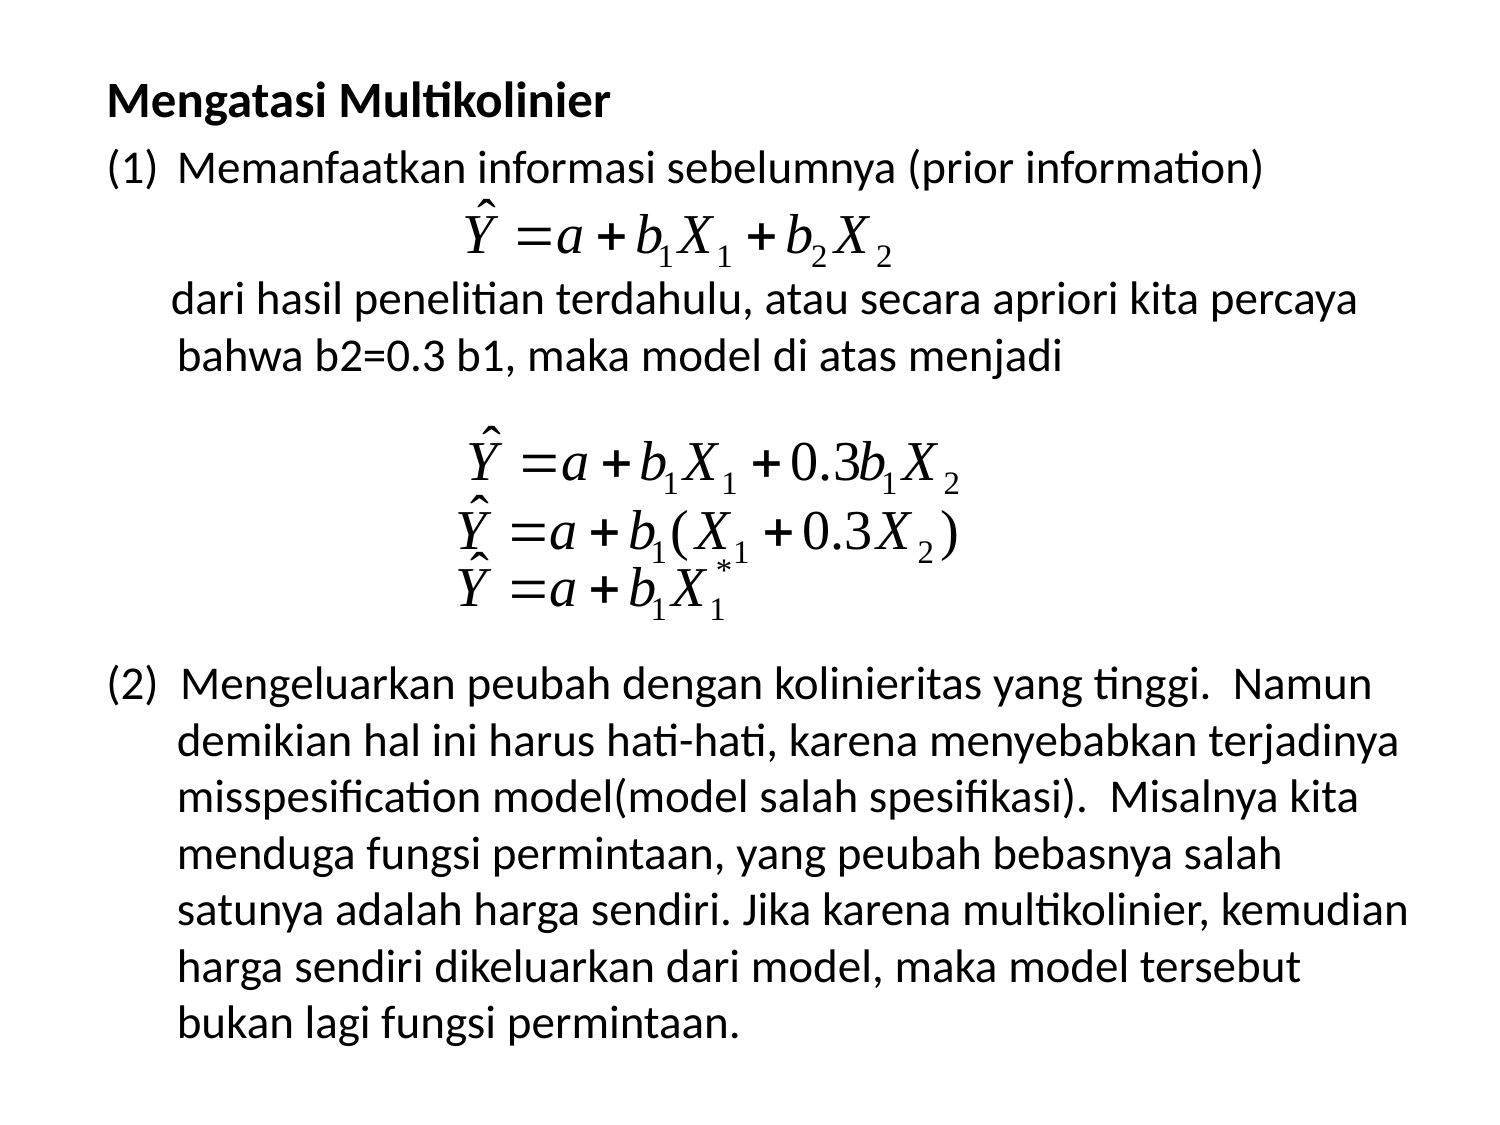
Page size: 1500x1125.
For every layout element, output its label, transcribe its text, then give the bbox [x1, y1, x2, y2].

list Mengatasi Multikolinier Memanfaatkan informasi sebelumnya (prior information) dari hasil penelitian terdahulu, atau secara apriori kita percaya bahwa b2=0.3 b1, maka model di atas menjadi (2) Mengeluarkan peubah dengan kolinieritas yang tinggi. Namun demikian hal ini harus hati-hati, karena menyebabkan terjadinya misspesification model(model salah spesifikasi). Misalnya kita menduga fungsi permintaan, yang peubah bebasnya salah satunya adalah harga sendiri. Jika karena multikolinier, kemudian harga sendiri dikeluarkan dari model, maka model tersebut bukan lagi fungsi permintaan. [91, 58, 1442, 1125]
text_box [461, 414, 969, 482]
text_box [456, 187, 903, 277]
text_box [449, 482, 971, 633]
